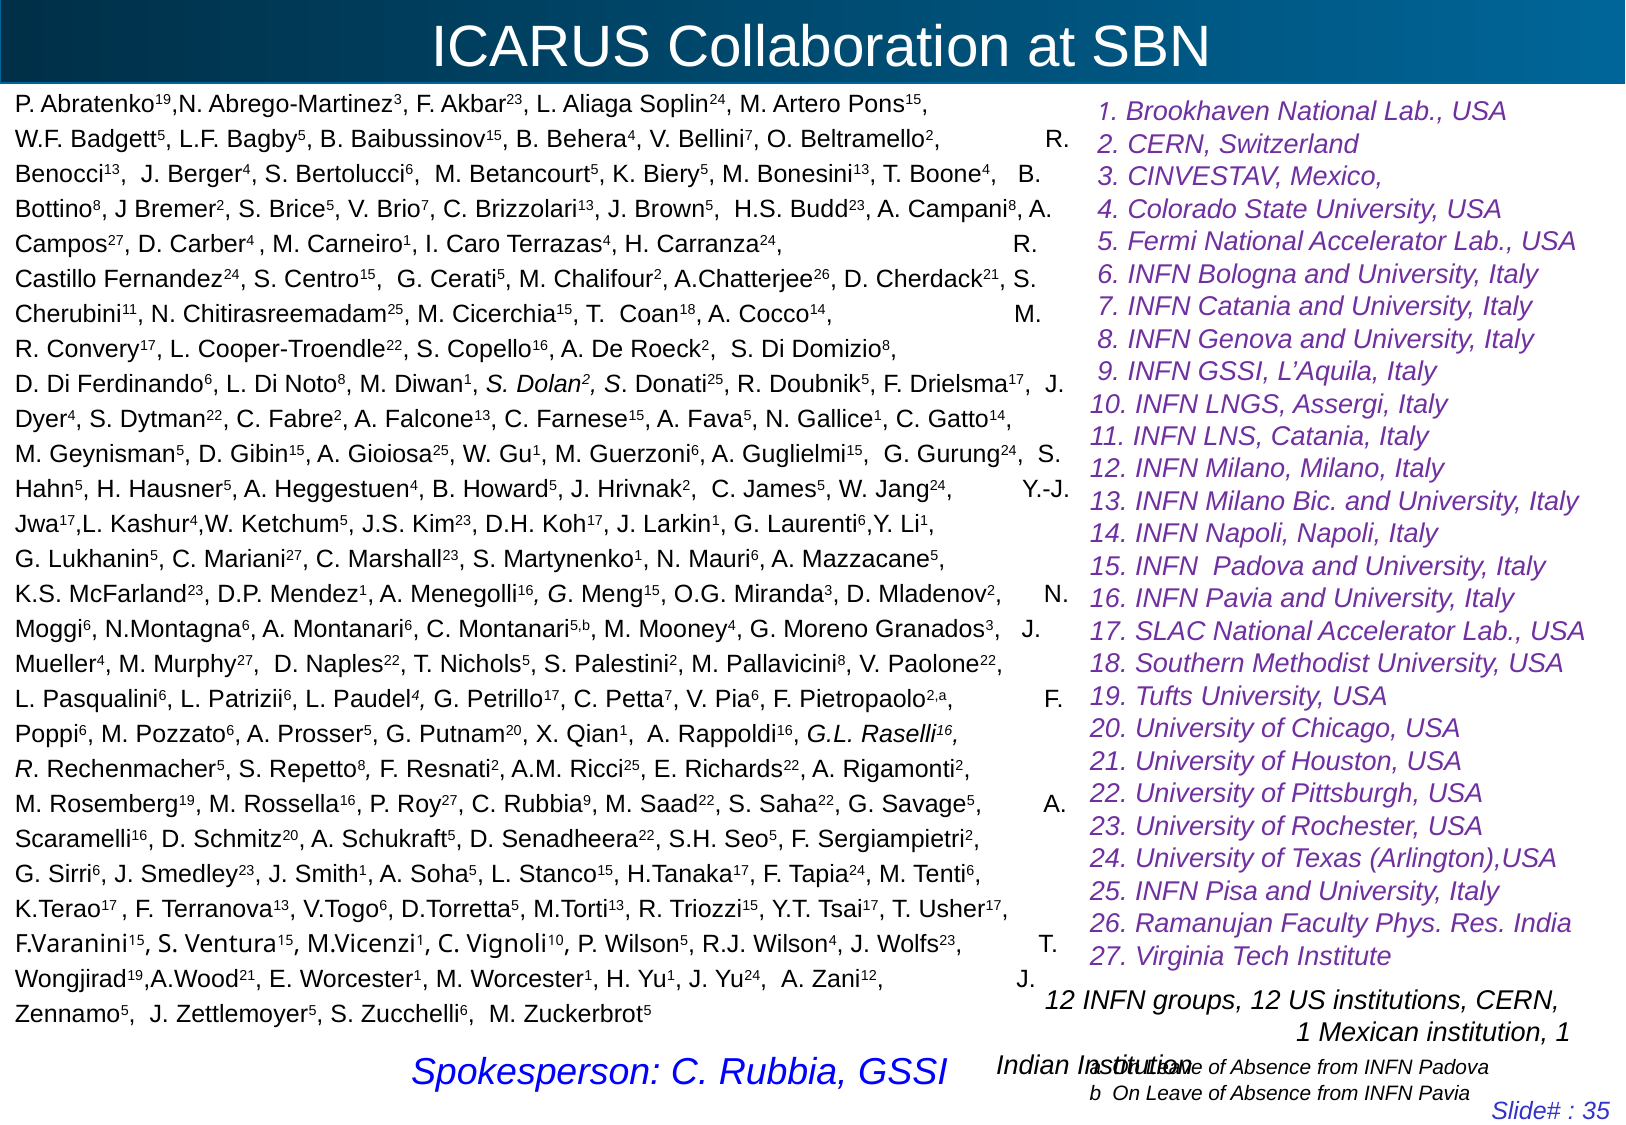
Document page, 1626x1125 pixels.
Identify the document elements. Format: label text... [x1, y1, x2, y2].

text_box Spokesperson: C. Rubbia, GSSI [387, 1044, 1000, 1100]
title ICARUS Collaboration at SBN [0, 0, 1625, 84]
text_box a On Leave of Absence from INFN Padova b On Leave of Absence from INFN Pavia [1074, 1046, 1613, 1112]
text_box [202, 547, 1423, 577]
text_box 12 INFN groups, 12 US institutions, CERN, 1 Mexican institution, 1 Indian Institution [962, 974, 1625, 1088]
slide_number Slide# : 35 [1286, 1087, 1625, 1125]
text_box P. Abratenko19,N. Abrego-Martinez3, F. Akbar23, L. Aliaga Soplin24, M. Artero Pons15, W.F. Badgett5, L.F. Bagby5, B. Baibussinov15, B. Behera4, V. Bellini7, O. Beltramello2, R. Benocci13, J. Berger4, S. Bertolucci6, M. Betancourt5, K. Biery5, M. Bonesini13, T. Boone4, B. Bottino8, J Bremer2, S. Brice5, V. Brio7, C. Brizzolari13, J. Brown5, H.S. Budd23, A. Campani8, A. Campos27, D. Carber4 , M. Carneiro1, I. Caro Terrazas4, H. Carranza24, R. Castillo Fernandez24, S. Centro15, G. Cerati5, M. Chalifour2, A.Chatterjee26, D. Cherdack21, S. Cherubini11, N. Chitirasreemadam25, M. Cicerchia15, T. Coan18, A. Cocco14, M. R. Convery17, L. Cooper-Troendle22, S. Copello16, A. De Roeck2, S. Di Domizio8, D. Di Ferdinando6, L. Di Noto8, M. Diwan1, S. Dolan2, S. Donati25, R. Doubnik5, F. Drielsma17, J. Dyer4, S. Dytman22, C. Fabre2, A. Falcone13, C. Farnese15, A. Fava5, N. Gallice1, C. Gatto14, M. Geynisman5, D. Gibin15, A. Gioiosa25, W. Gu1, M. Guerzoni6, A. Guglielmi15, G. Gurung24, S. Hahn5, H. Hausner5, A. Heggestuen4, B. Howard5, J. Hrivnak2, C. James5, W. Jang24, Y.-J. Jwa17,L. Kashur4,W. Ketchum5, J.S. Kim23, D.H. Koh17, J. Larkin1, G. Laurenti6,Y. Li1, G. Lukhanin5, C. Mariani27, C. Marshall23, S. Martynenko1, N. Mauri6, A. Mazzacane5, K.S. McFarland23, D.P. Mendez1, A. Menegolli16, G. Meng15, O.G. Miranda3, D. Mladenov2, N. Moggi6, N.Montagna6, A. Montanari6, C. Montanari5,b, M. Mooney4, G. Moreno Granados3, J. Mueller4, M. Murphy27, D. Naples22, T. Nichols5, S. Palestini2, M. Pallavicini8, V. Paolone22, L. Pasqualini6, L. Patrizii6, L. Paudel4, G. Petrillo17, C. Petta7, V. Pia6, F. Pietropaolo2,a, F. Poppi6, M. Pozzato6, A. Prosser5, G. Putnam20, X. Qian1, A. Rappoldi16, G.L. Raselli16, R. Rechenmacher5, S. Repetto8, F. Resnati2, A.M. Ricci25, E. Richards22, A. Rigamonti2, M. Rosemberg19, M. Rossella16, P. Roy27, C. Rubbia9, M. Saad22, S. Saha22, G. Savage5, A. Scaramelli16, D. Schmitz20, A. Schukraft5, D. Senadheera22, S.H. Seo5, F. Sergiampietri2, G. Sirri6, J. Smedley23, J. Smith1, A. Soha5, L. Stanco15, H.Tanaka17, F. Tapia24, M. Tenti6, K.Terao17 , F. Terranova13, V.Togo6, D.Torretta5, M.Torti13, R. Triozzi15, Y.T. Tsai17, T. Usher17, F.Varanini15, S. Ventura15, M.Vicenzi1, C. Vignoli10, P. Wilson5, R.J. Wilson4, J. Wolfs23, T. Wongjirad19,A.Wood21, E. Worcester1, M. Worcester1, H. Yu1, J. Yu24, A. Zani12, J. Zennamo5, J. Zettlemoyer5, S. Zucchelli6, M. Zuckerbrot5 [0, 75, 1088, 1036]
text_box 1. Brookhaven National Lab., USA 2. CERN, Switzerland 3. CINVESTAV, Mexico, 4. Colorado State University, USA 5. Fermi National Accelerator Lab., USA 6. INFN Bologna and University, Italy 7. INFN Catania and University, Italy 8. INFN Genova and University, Italy 9. INFN GSSI, L’Aquila, Italy 10. INFN LNGS, Assergi, Italy 11. INFN LNS, Catania, Italy 12. INFN Milano, Milano, Italy 13. INFN Milano Bic. and University, Italy 14. INFN Napoli, Napoli, Italy 15. INFN Padova and University, Italy 16. INFN Pavia and University, Italy 17. SLAC National Accelerator Lab., USA 18. Southern Methodist University, USA 19. Tufts University, USA 20. University of Chicago, USA 21. University of Houston, USA 22. University of Pittsburgh, USA 23. University of Rochester, USA 24. University of Texas (Arlington),USA 25. INFN Pisa and University, Italy 26. Ramanujan Faculty Phys. Res. India 27. Virginia Tech Institute [1088, 86, 1625, 974]
